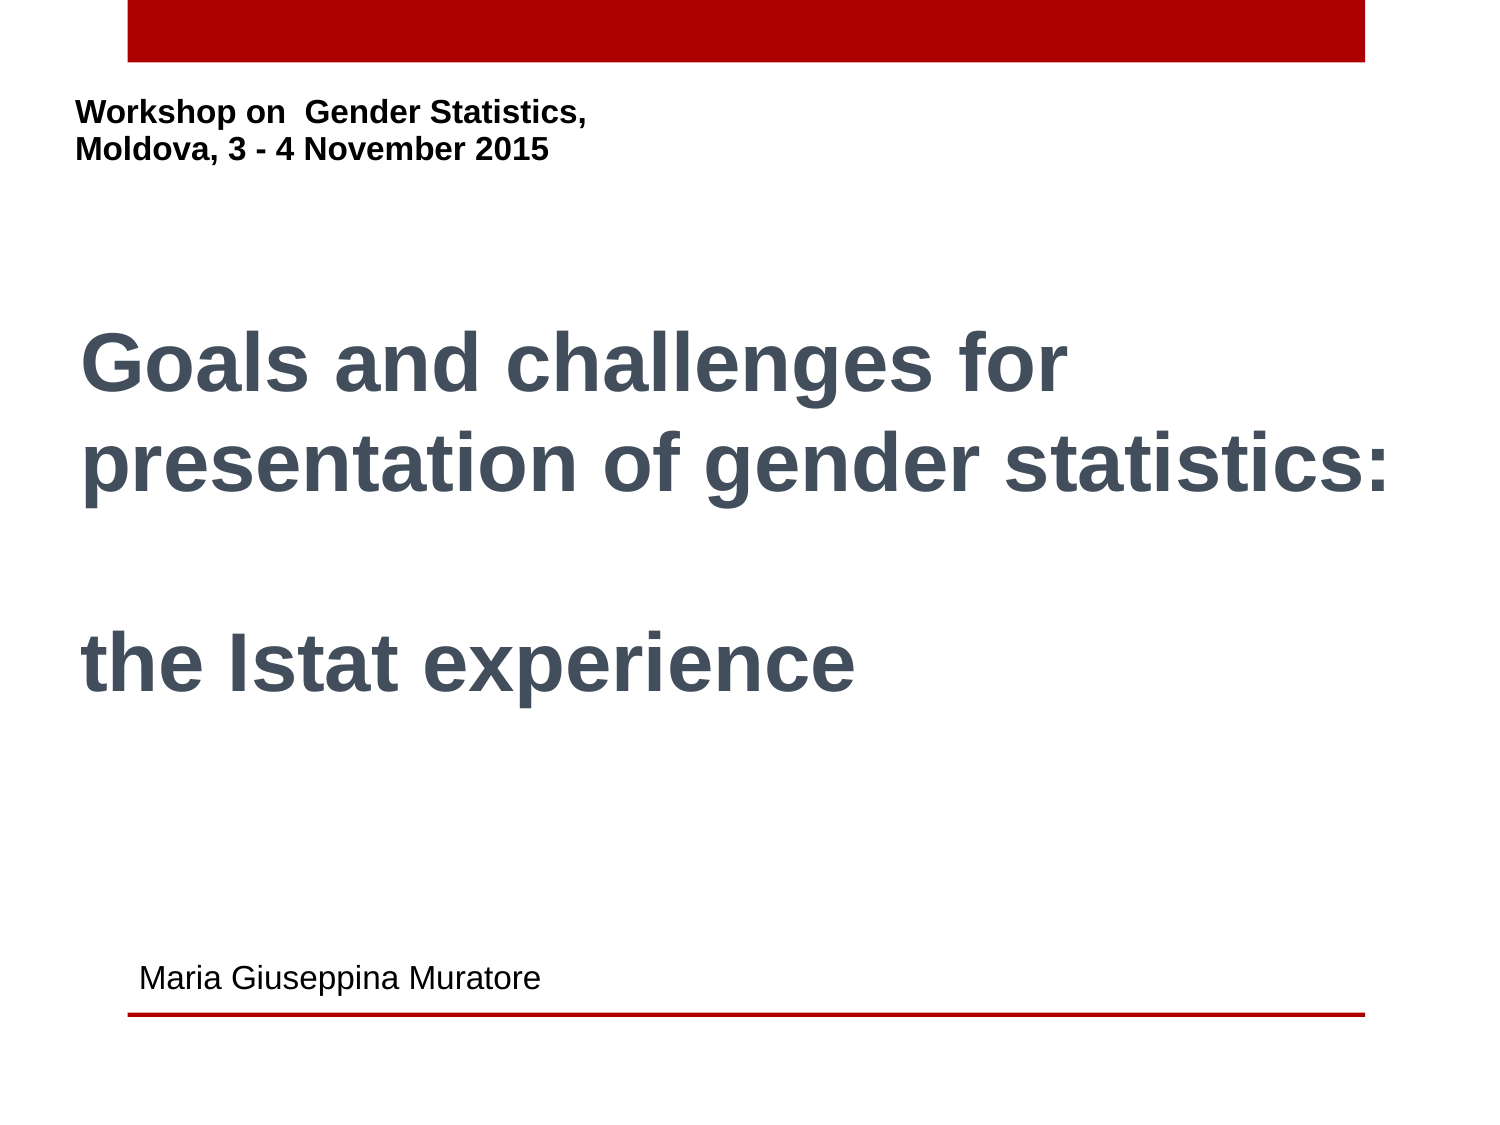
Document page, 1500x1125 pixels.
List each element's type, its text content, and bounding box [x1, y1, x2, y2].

text_box Workshop on Gender Statistics, Moldova, 3 - 4 November 2015 [60, 86, 663, 176]
title Goals and challenges for presentation of gender statistics: the Istat experience [64, 314, 1415, 717]
text_box Maria Giuseppina Muratore [123, 952, 597, 1005]
